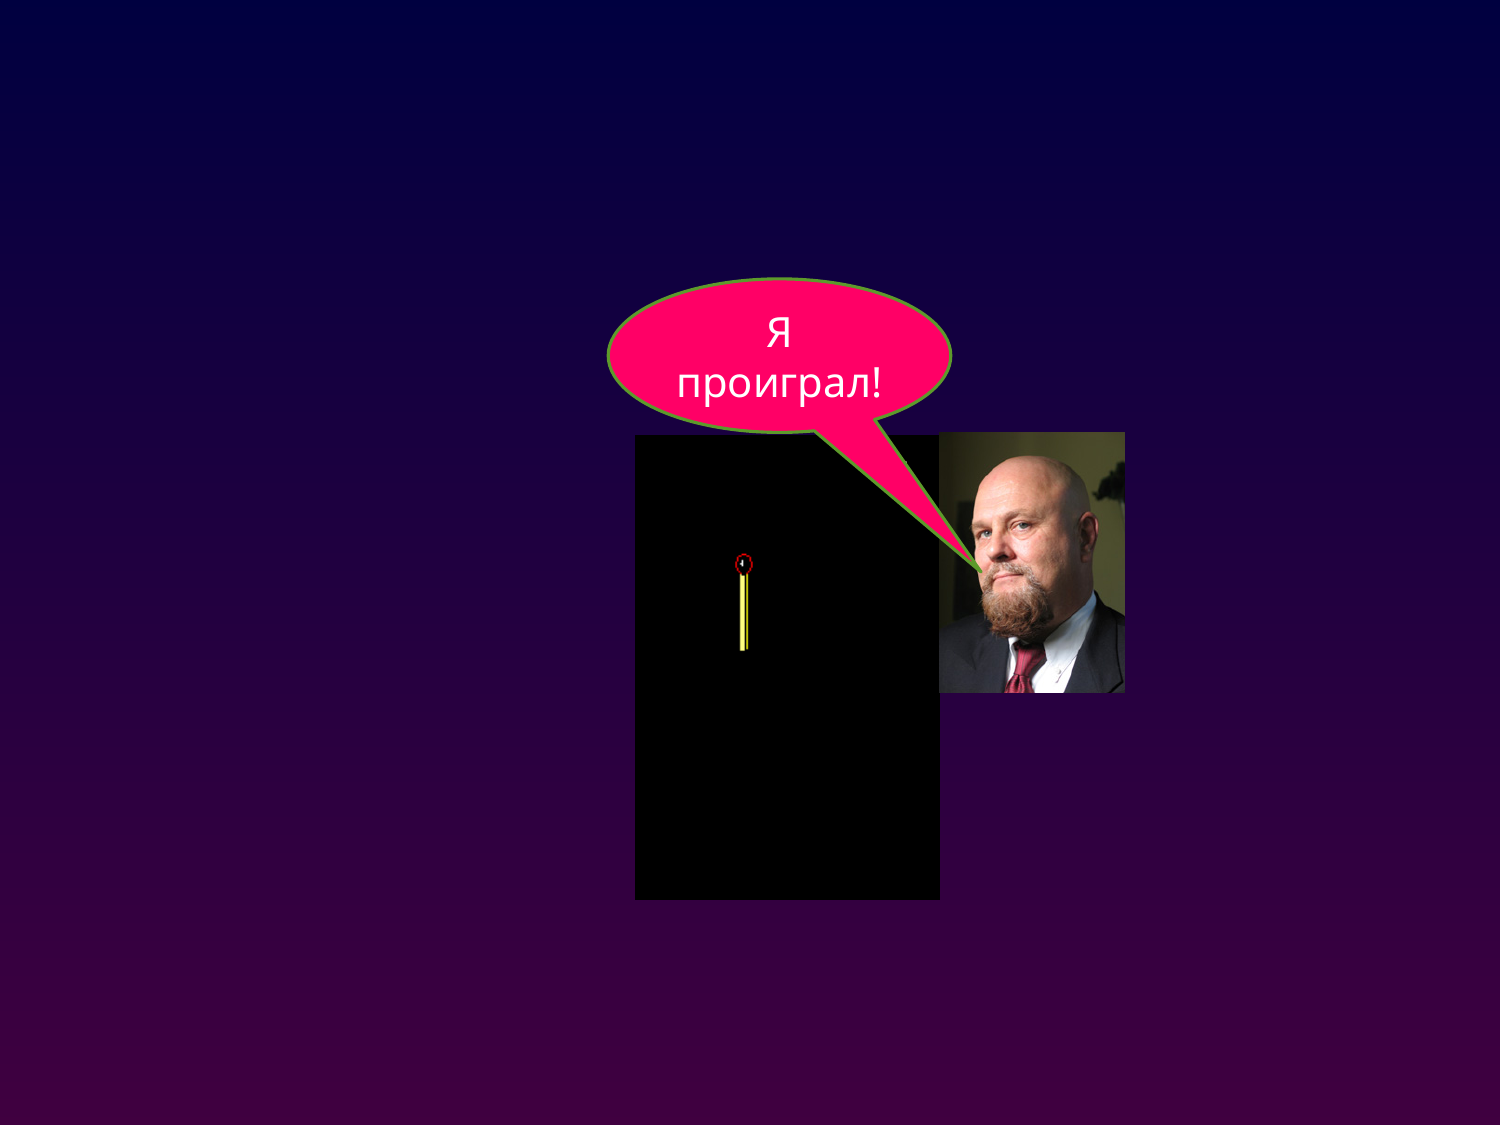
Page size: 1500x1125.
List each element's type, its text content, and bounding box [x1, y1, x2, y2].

text_box Я проиграл! [606, 277, 953, 426]
picture [938, 432, 1126, 693]
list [635, 435, 940, 901]
